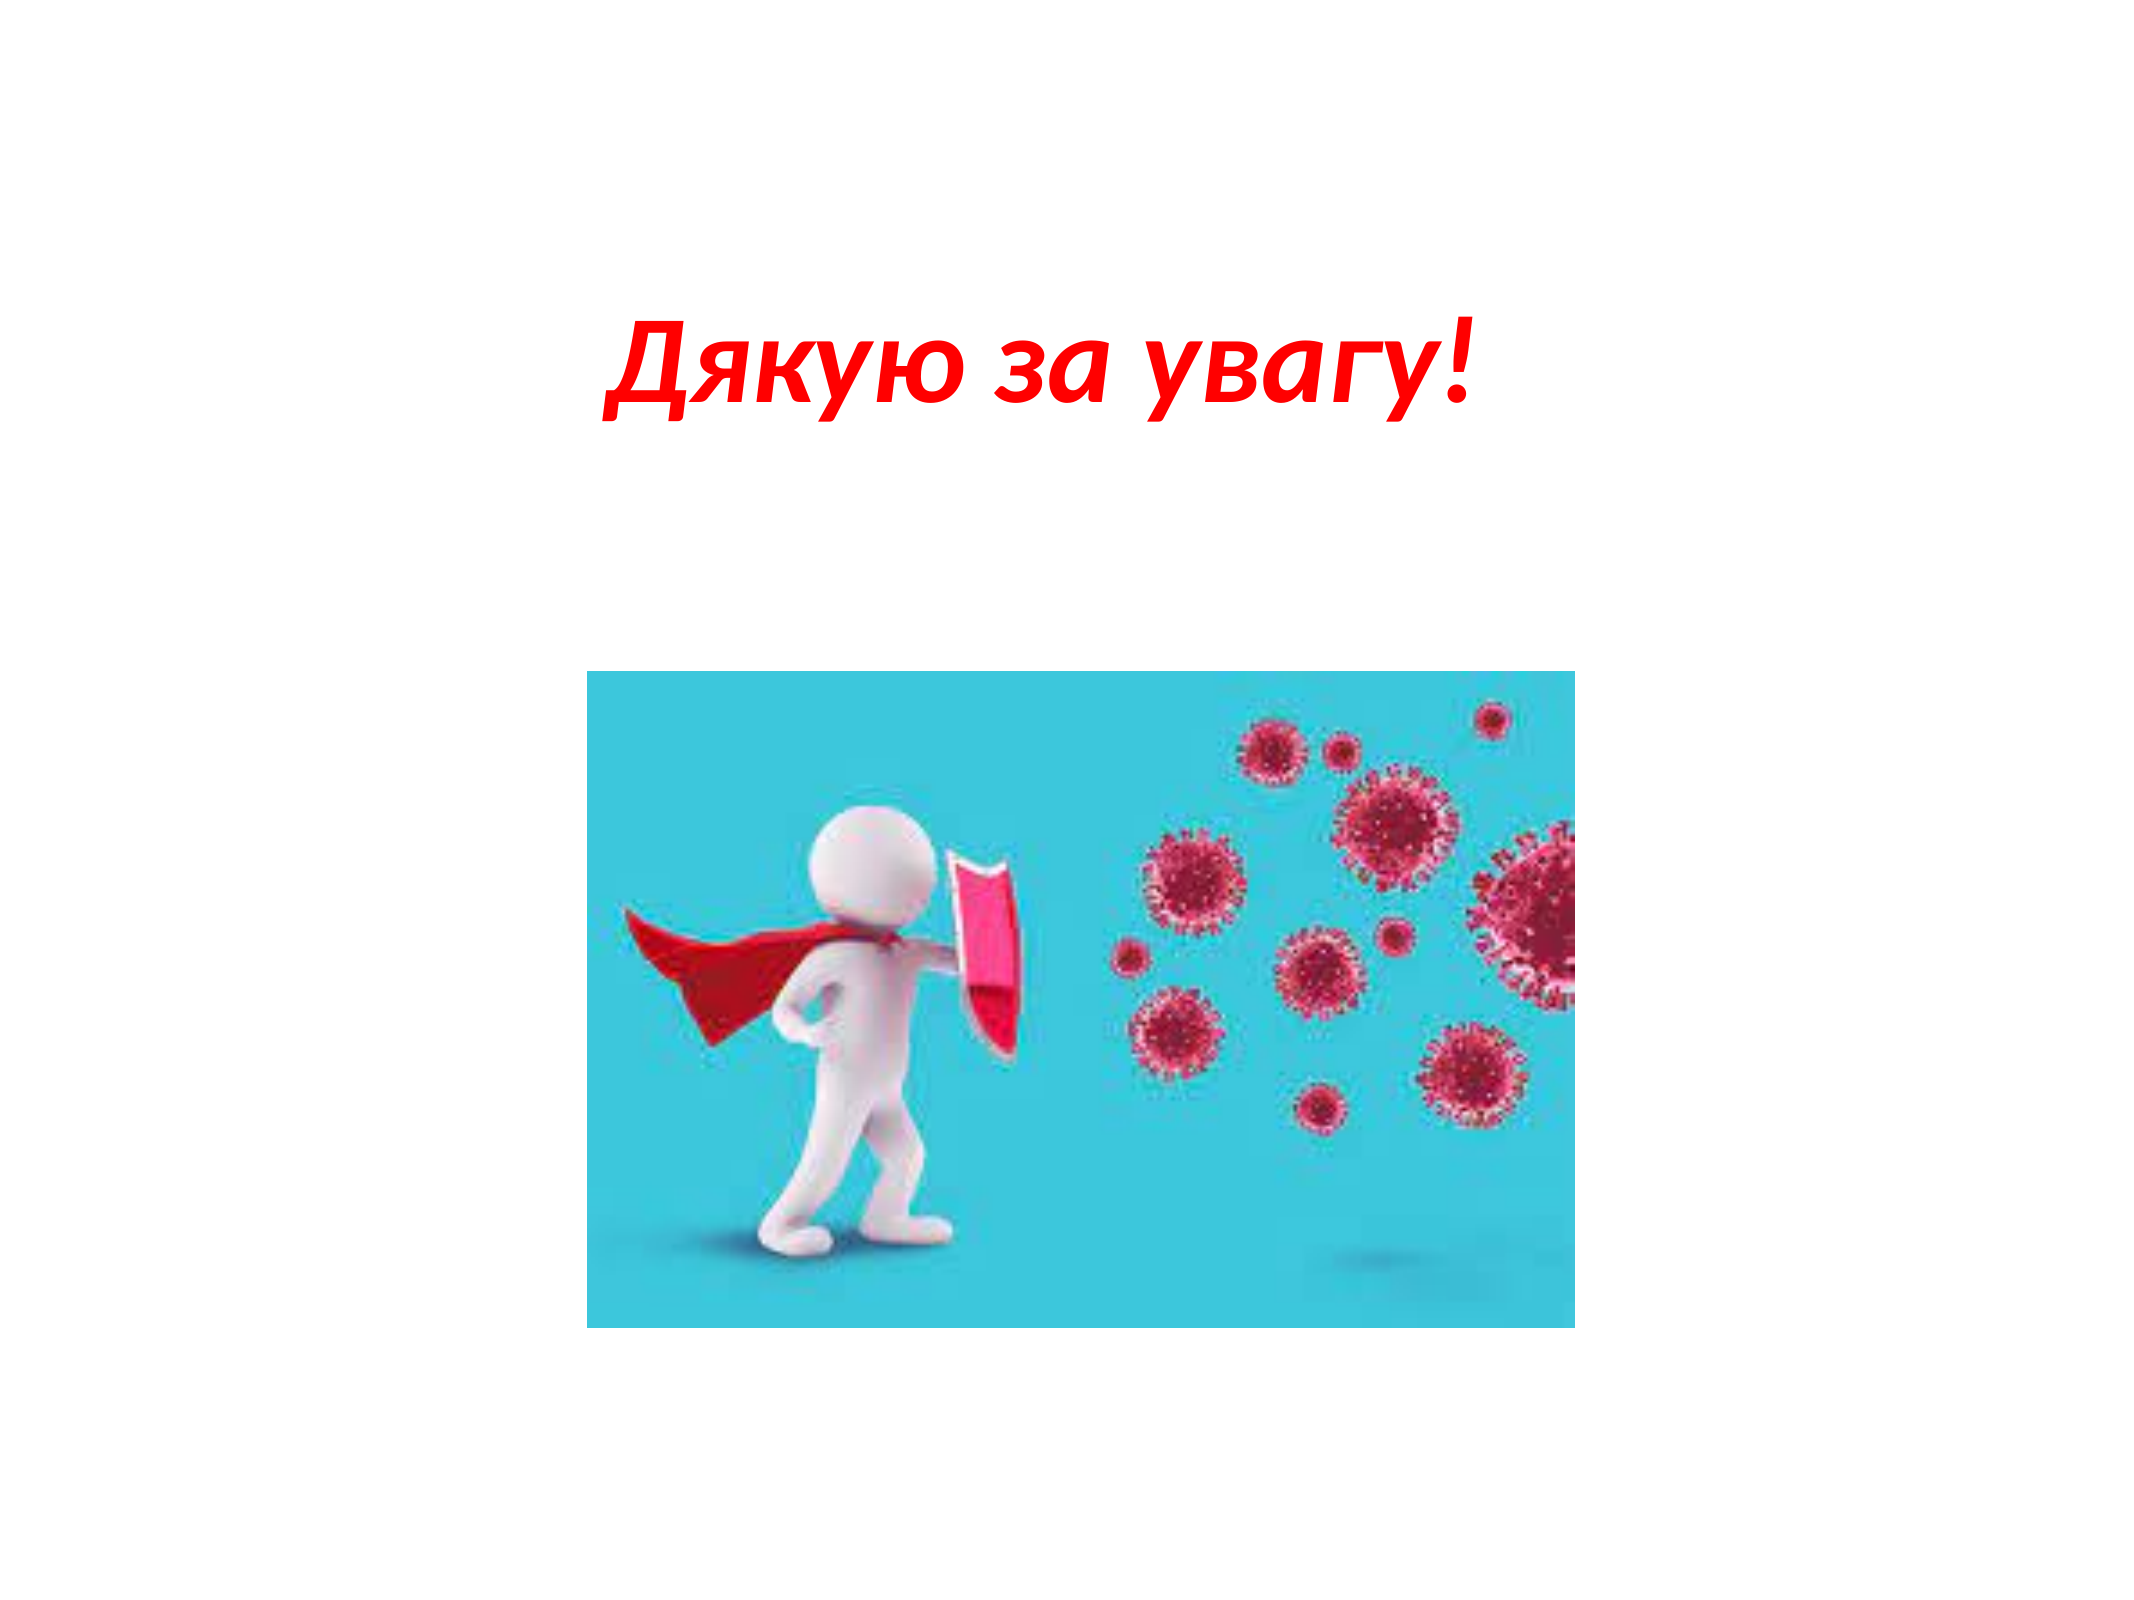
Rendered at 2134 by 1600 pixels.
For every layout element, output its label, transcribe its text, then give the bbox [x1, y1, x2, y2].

text_box Дякую за увагу! [83, 220, 2002, 485]
picture [587, 671, 1576, 1329]
